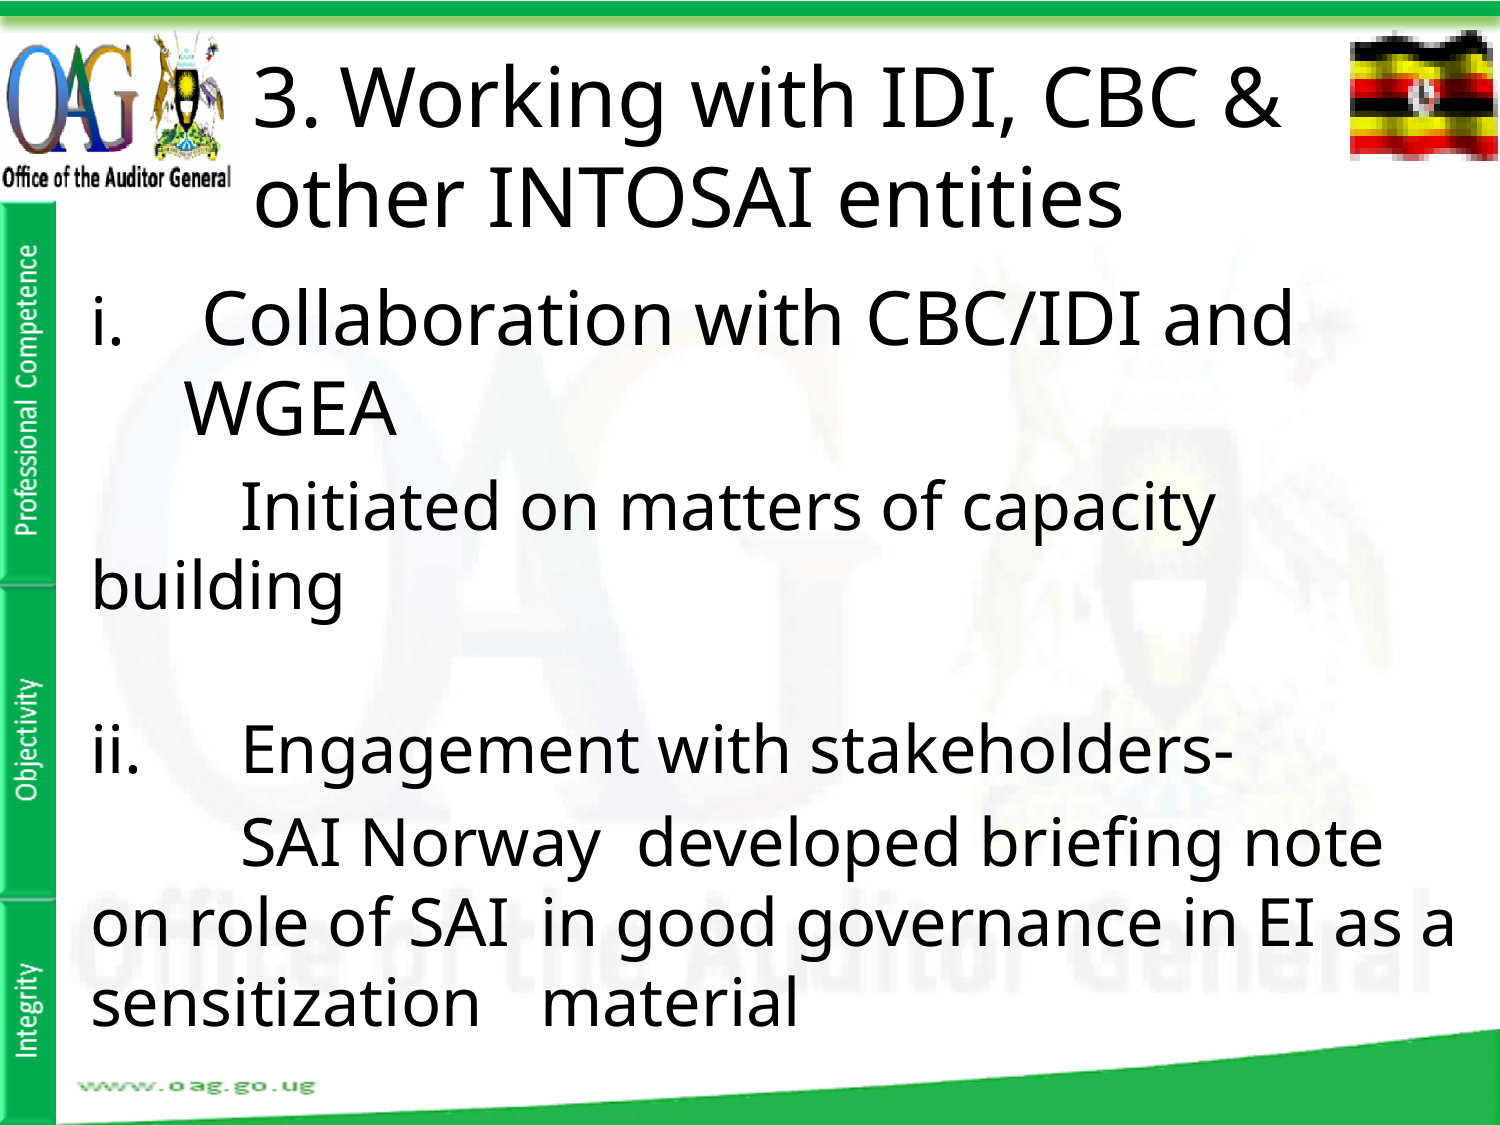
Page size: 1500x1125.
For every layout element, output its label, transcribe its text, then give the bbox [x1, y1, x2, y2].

title 3. Working with IDI, CBC & other INTOSAI entities [237, 50, 1350, 238]
picture [0, 29, 1500, 1125]
list Collaboration with CBC/IDI and WGEA Initiated on matters of capacity building ii. Engagement with stakeholders- SAI Norway developed briefing note on role of SAI in good governance in EI as a sensitization material [75, 262, 1475, 1088]
